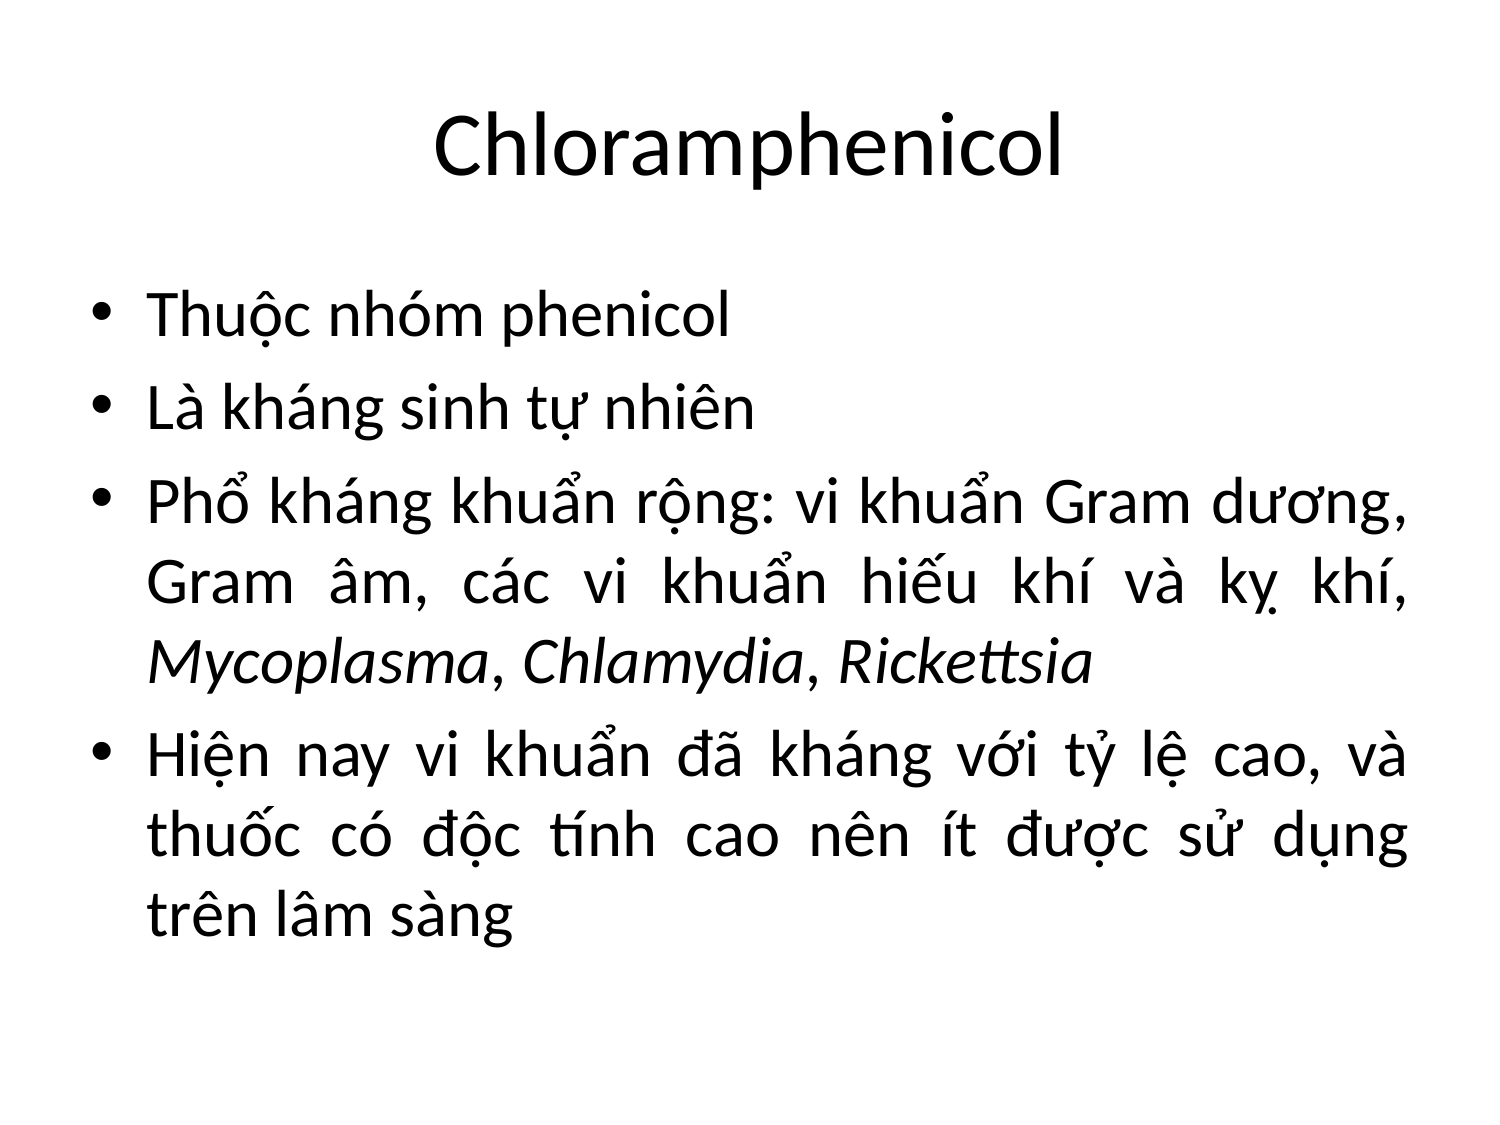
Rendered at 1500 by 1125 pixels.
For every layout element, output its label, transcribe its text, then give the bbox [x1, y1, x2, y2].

title Chloramphenicol [75, 45, 1425, 233]
list Thuộc nhóm phenicol Là kháng sinh tự nhiên Phổ kháng khuẩn rộng: vi khuẩn Gram dương, Gram âm, các vi khuẩn hiếu khí và kỵ khí, Mycoplasma, Chlamydia, Rickettsia Hiện nay vi khuẩn đã kháng với tỷ lệ cao, và thuốc có độc tính cao nên ít được sử dụng trên lâm sàng [75, 262, 1425, 1005]
